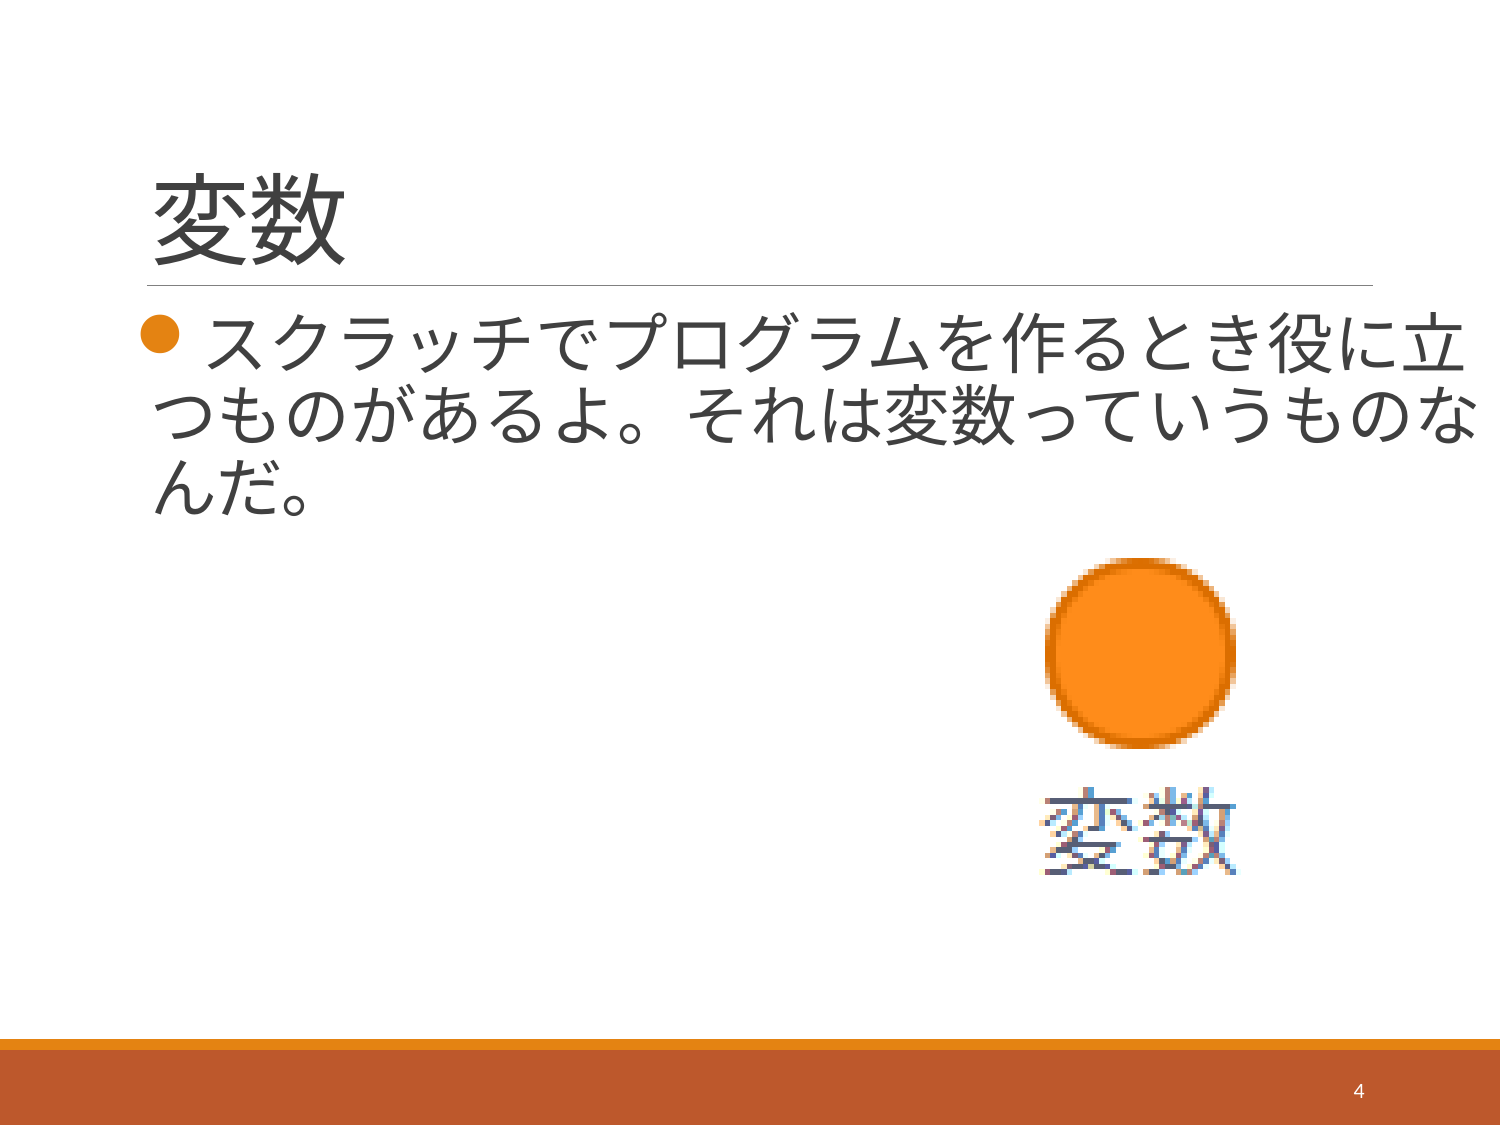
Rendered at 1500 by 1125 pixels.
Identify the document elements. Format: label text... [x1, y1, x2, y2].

list スクラッチでプログラムを作るとき役に立つものがあるよ。それは変数っていうものなんだ。 [135, 302, 1500, 963]
picture [882, 453, 1373, 964]
slide_number 3 [1218, 1059, 1380, 1120]
title 変数 [135, 47, 1373, 285]
